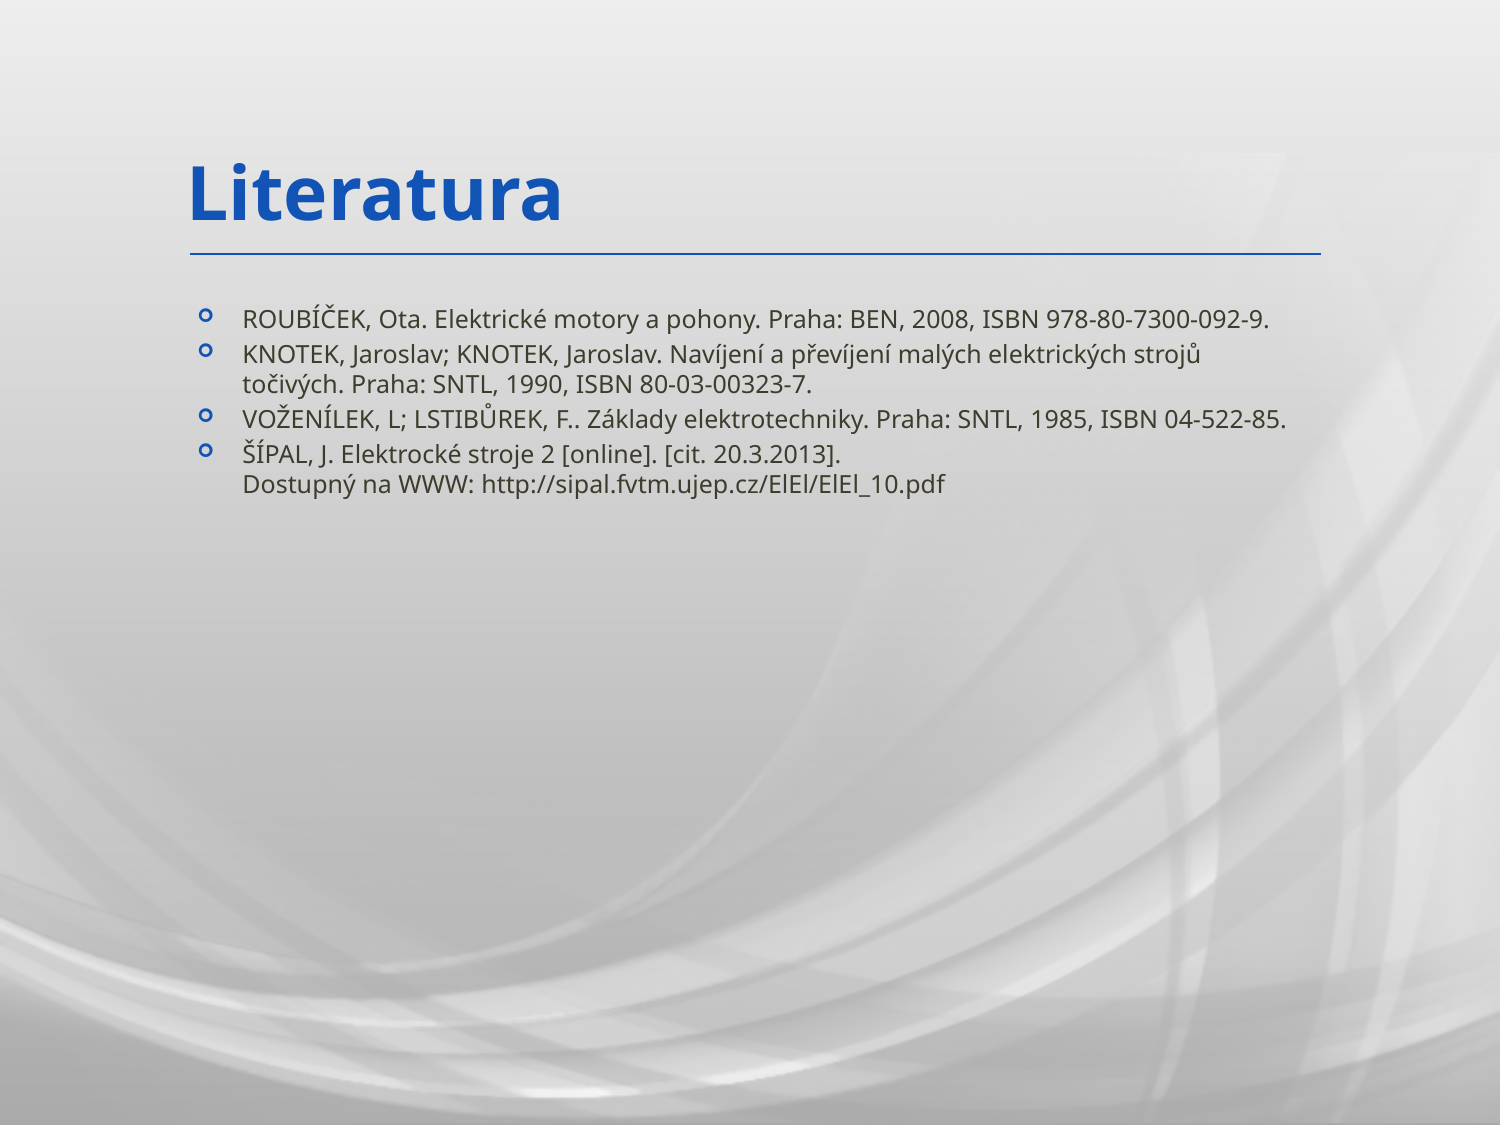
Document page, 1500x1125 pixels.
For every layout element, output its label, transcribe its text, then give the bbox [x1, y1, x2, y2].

list ROUBÍČEK, Ota. Elektrické motory a pohony. Praha: BEN, 2008, ISBN 978-80-7300-092-9. KNOTEK, Jaroslav; KNOTEK, Jaroslav. Navíjení a převíjení malých elektrických strojů točivých. Praha: SNTL, 1990, ISBN 80-03-00323-7. VOŽENÍLEK, L; LSTIBŮREK, F.. Základy elektrotechniky. Praha: SNTL, 1985, ISBN 04-522-85. ŠÍPAL, J. Elektrocké stroje 2 [online]. [cit. 20.3.2013]. Dostupný na WWW: http://sipal.fvtm.ujep.cz/ElEl/ElEl_10.pdf [171, 295, 1324, 957]
picture [0, 153, 1500, 1123]
